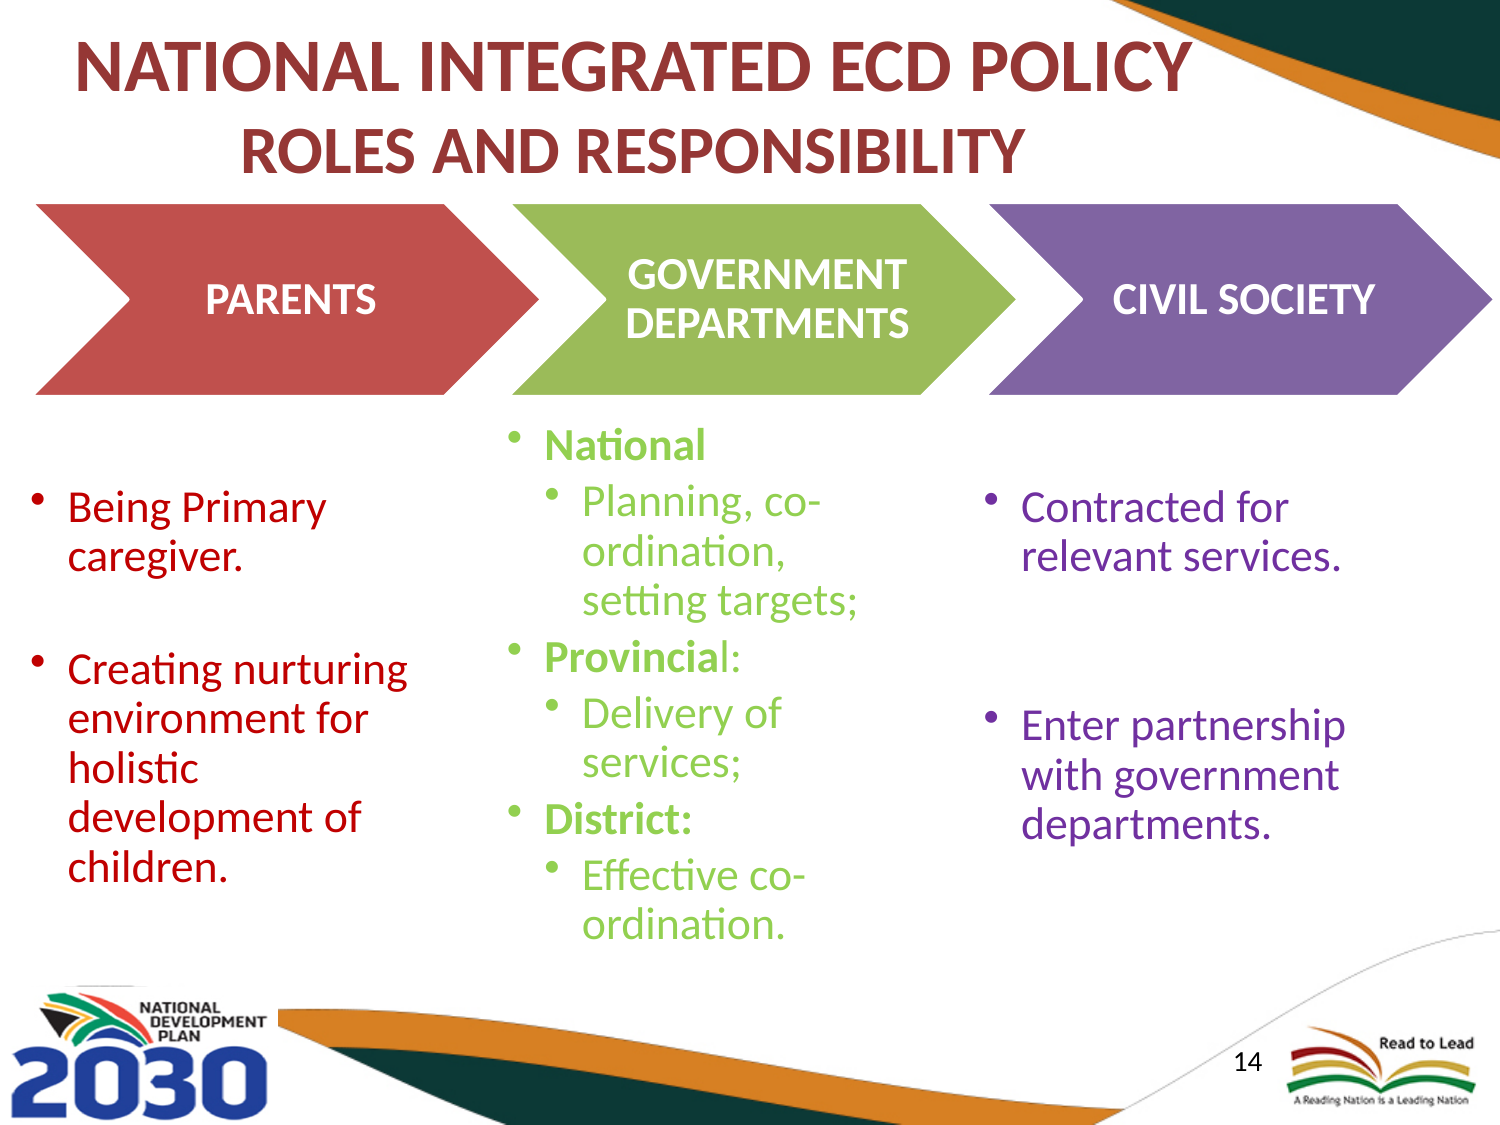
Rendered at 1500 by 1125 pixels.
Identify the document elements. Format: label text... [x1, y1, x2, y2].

picture [0, 0, 1500, 1125]
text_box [29, 196, 1497, 982]
title National Integrated ECD Policy Roles and Responsibility [0, 6, 1309, 197]
text_box 14 [927, 1034, 1278, 1095]
